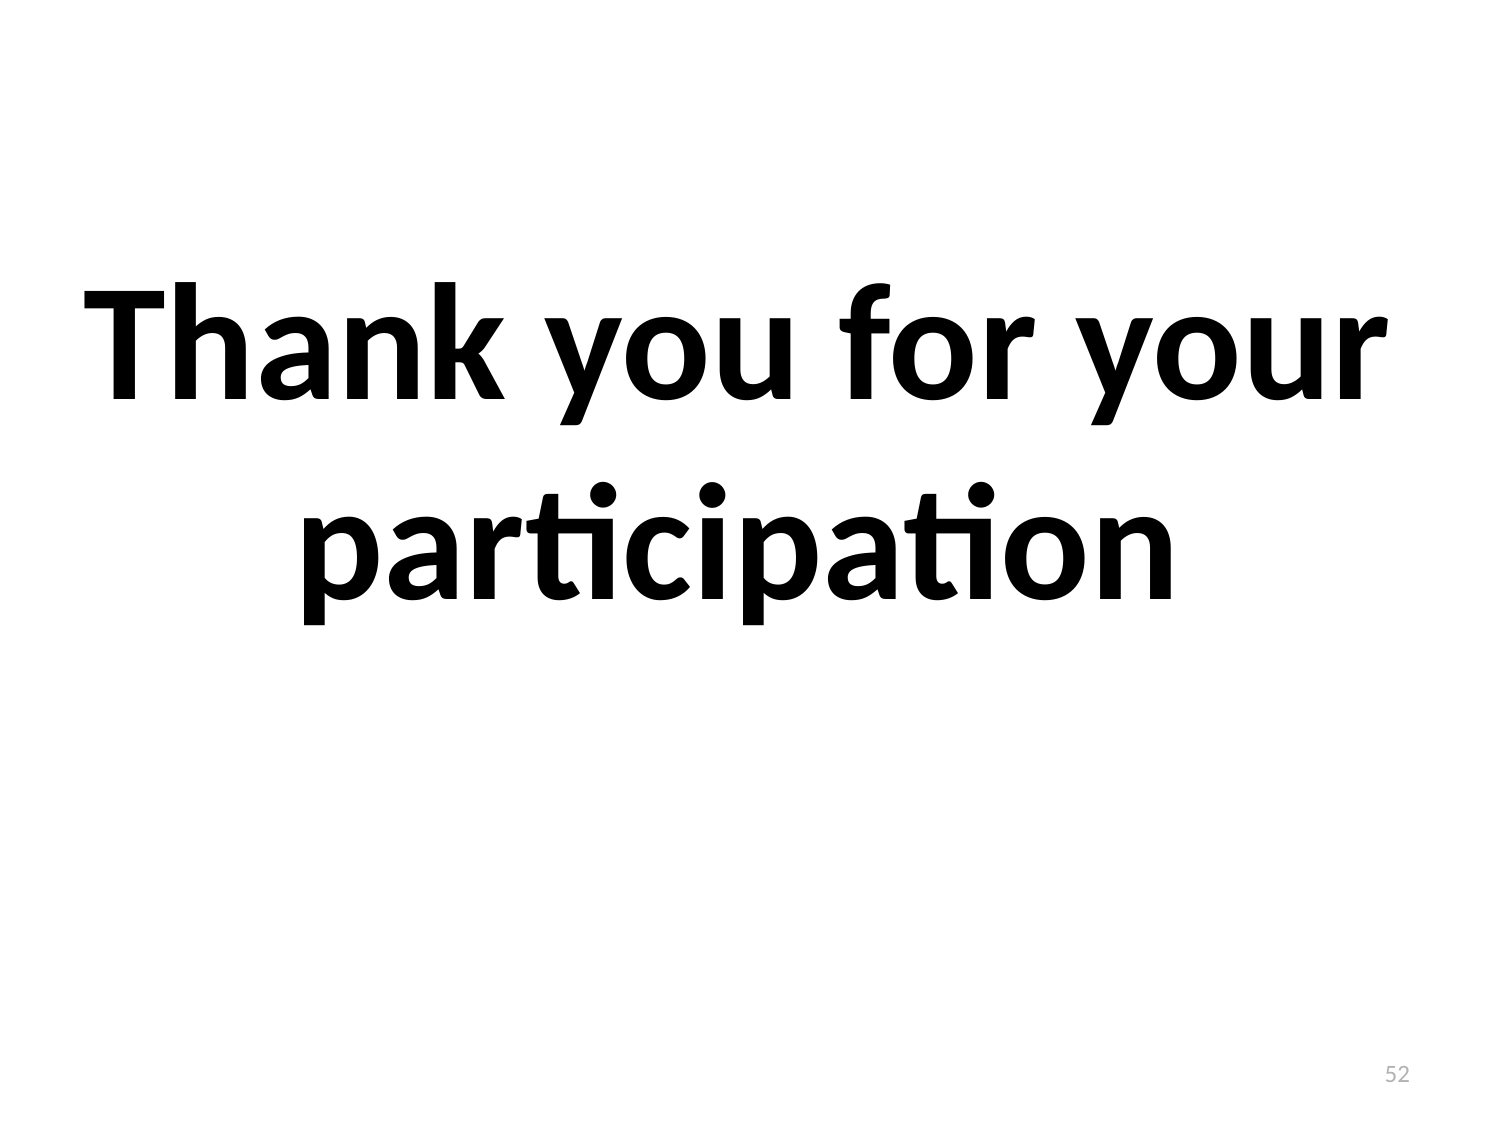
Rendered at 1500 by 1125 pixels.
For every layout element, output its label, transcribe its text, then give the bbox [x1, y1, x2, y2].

list Thank you for your participation [37, 224, 1438, 968]
slide_number 52 [1074, 1042, 1425, 1103]
